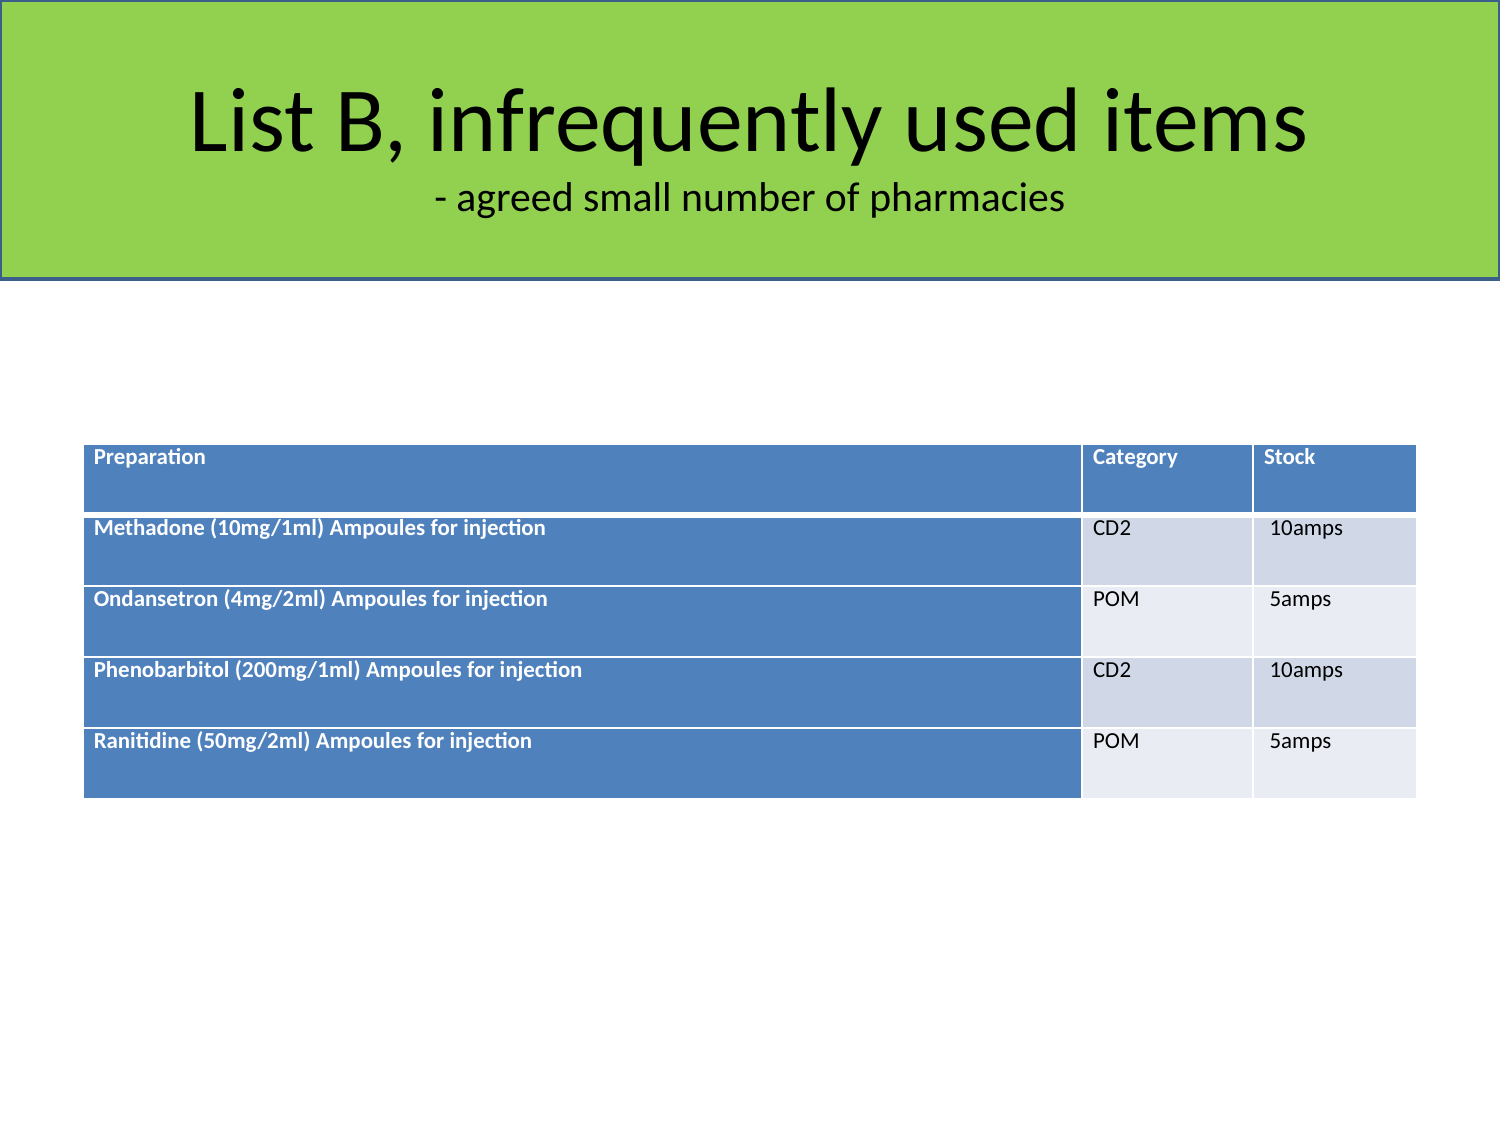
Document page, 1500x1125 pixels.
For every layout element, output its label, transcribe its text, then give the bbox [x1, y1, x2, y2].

table_cell Ondansetron (4mg/2ml) Ampoules for injection [84, 587, 1081, 656]
text_box List B, infrequently used items - agreed small number of pharmacies [0, 0, 1500, 281]
table_cell Ranitidine (50mg/2ml) Ampoules for injection [84, 729, 1081, 798]
table_cell Phenobarbitol (200mg/1ml) Ampoules for injection [84, 658, 1081, 727]
table_cell 5amps [1254, 729, 1416, 798]
table_header Category [1083, 445, 1252, 512]
table_cell 10amps [1254, 658, 1416, 727]
table_header Stock [1254, 445, 1416, 512]
table_cell POM [1083, 729, 1252, 798]
table_cell POM [1083, 587, 1252, 656]
table_cell CD2 [1083, 658, 1252, 727]
table_cell 5amps [1254, 587, 1416, 656]
table_header Preparation [84, 445, 1081, 512]
table_cell CD2 [1083, 518, 1252, 585]
table_cell 10amps [1254, 518, 1416, 585]
table_cell Methadone (10mg/1ml) Ampoules for injection [84, 518, 1081, 585]
